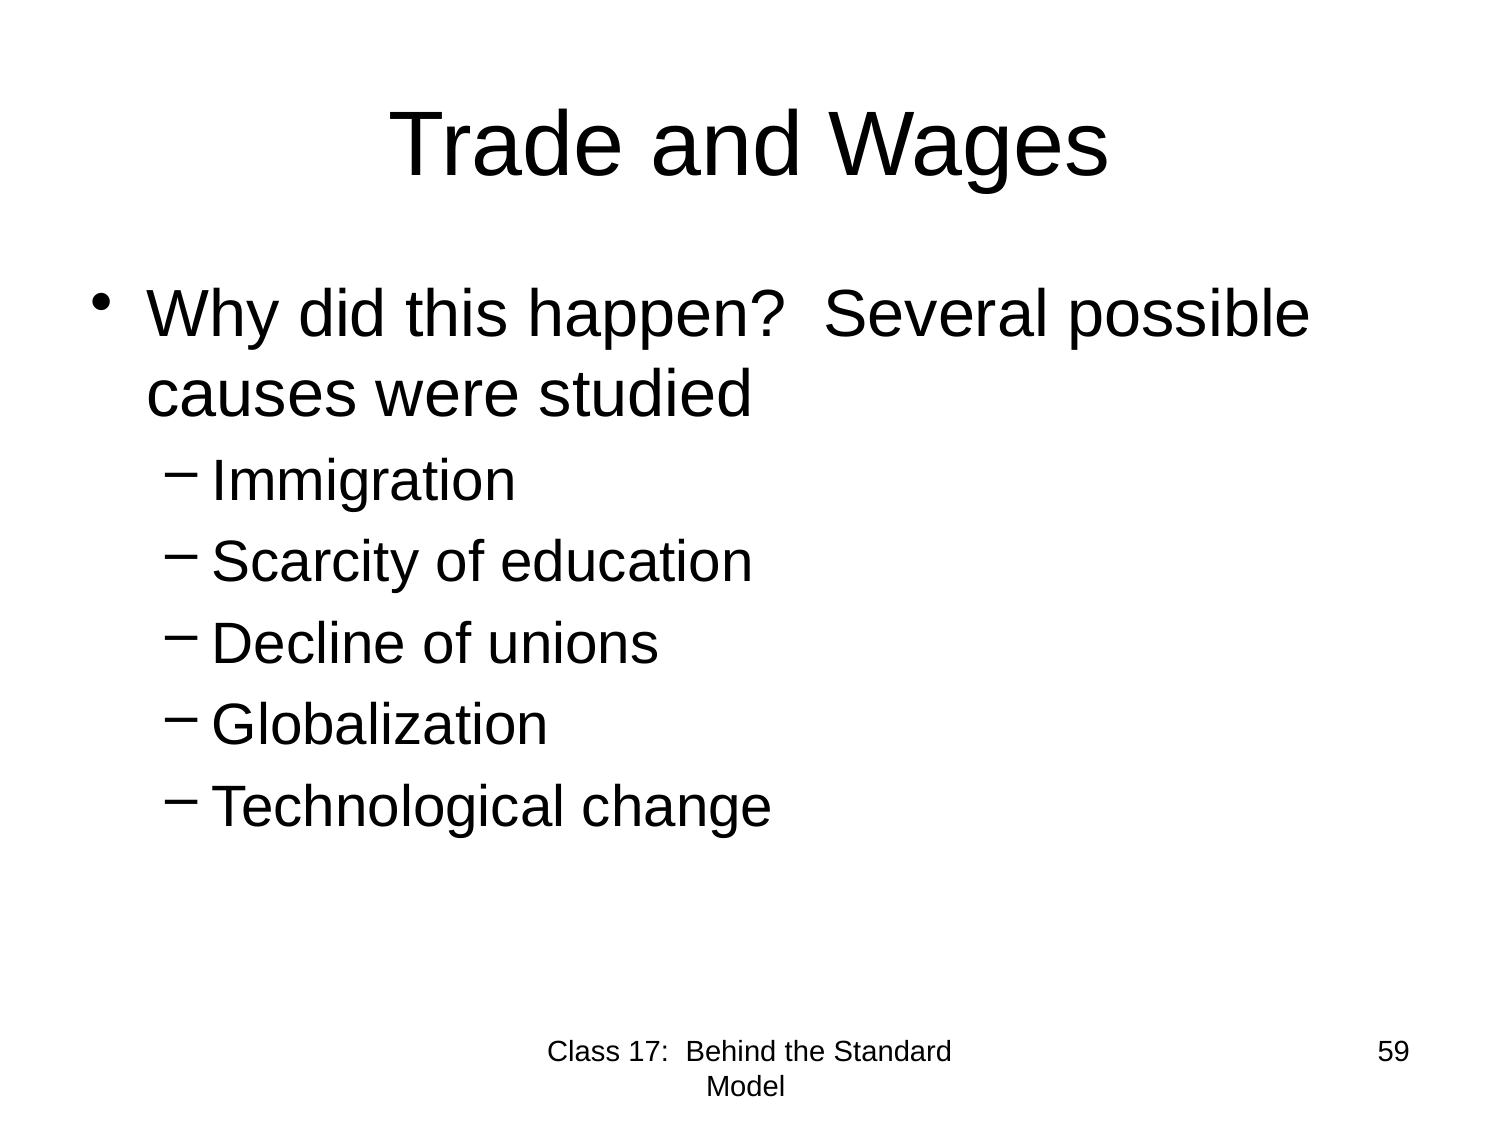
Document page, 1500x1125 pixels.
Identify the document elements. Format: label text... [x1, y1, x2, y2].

list Why did this happen? Several possible causes were studied Immigration Scarcity of education Decline of unions Globalization Technological change [74, 262, 1426, 1006]
slide_number 59 [1074, 1024, 1426, 1103]
footer Class 17: Behind the Standard Model [512, 1024, 988, 1103]
title Trade and Wages [74, 44, 1426, 233]
